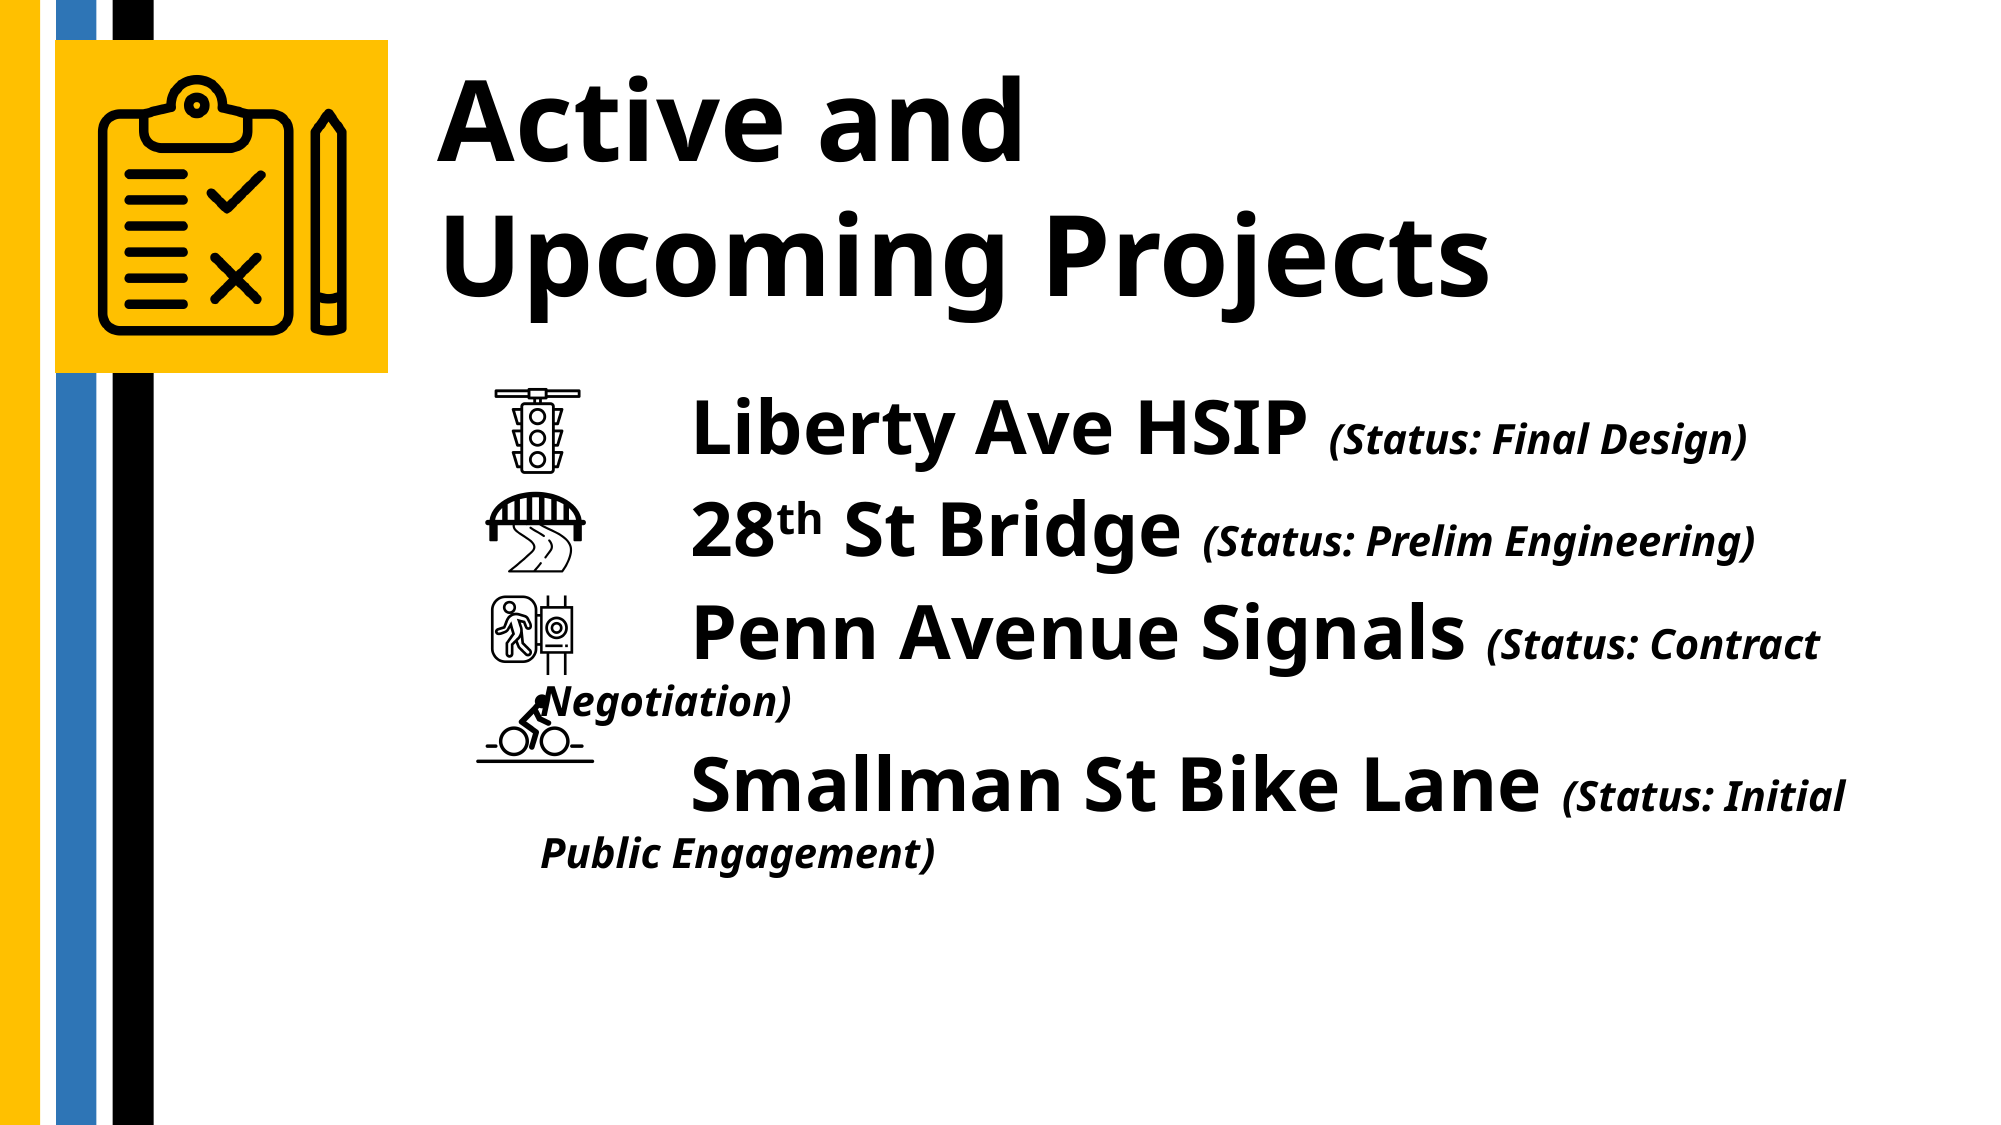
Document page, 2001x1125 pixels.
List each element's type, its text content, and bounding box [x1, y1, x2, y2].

picture [80, 62, 363, 351]
text_box Liberty Ave HSIP (Status: Final Design) 28th St Bridge (Status: Prelim Engineering) Penn Avenue Signals (Status: Contract Negotiation) Smallman St Bike Lane (Status: Initial Public Engagement) [450, 371, 1988, 885]
picture [485, 590, 579, 677]
picture [484, 385, 591, 477]
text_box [472, 489, 599, 575]
text_box [55, 40, 388, 373]
text_box Active and Upcoming Projects [423, 41, 1547, 327]
picture [471, 686, 598, 773]
